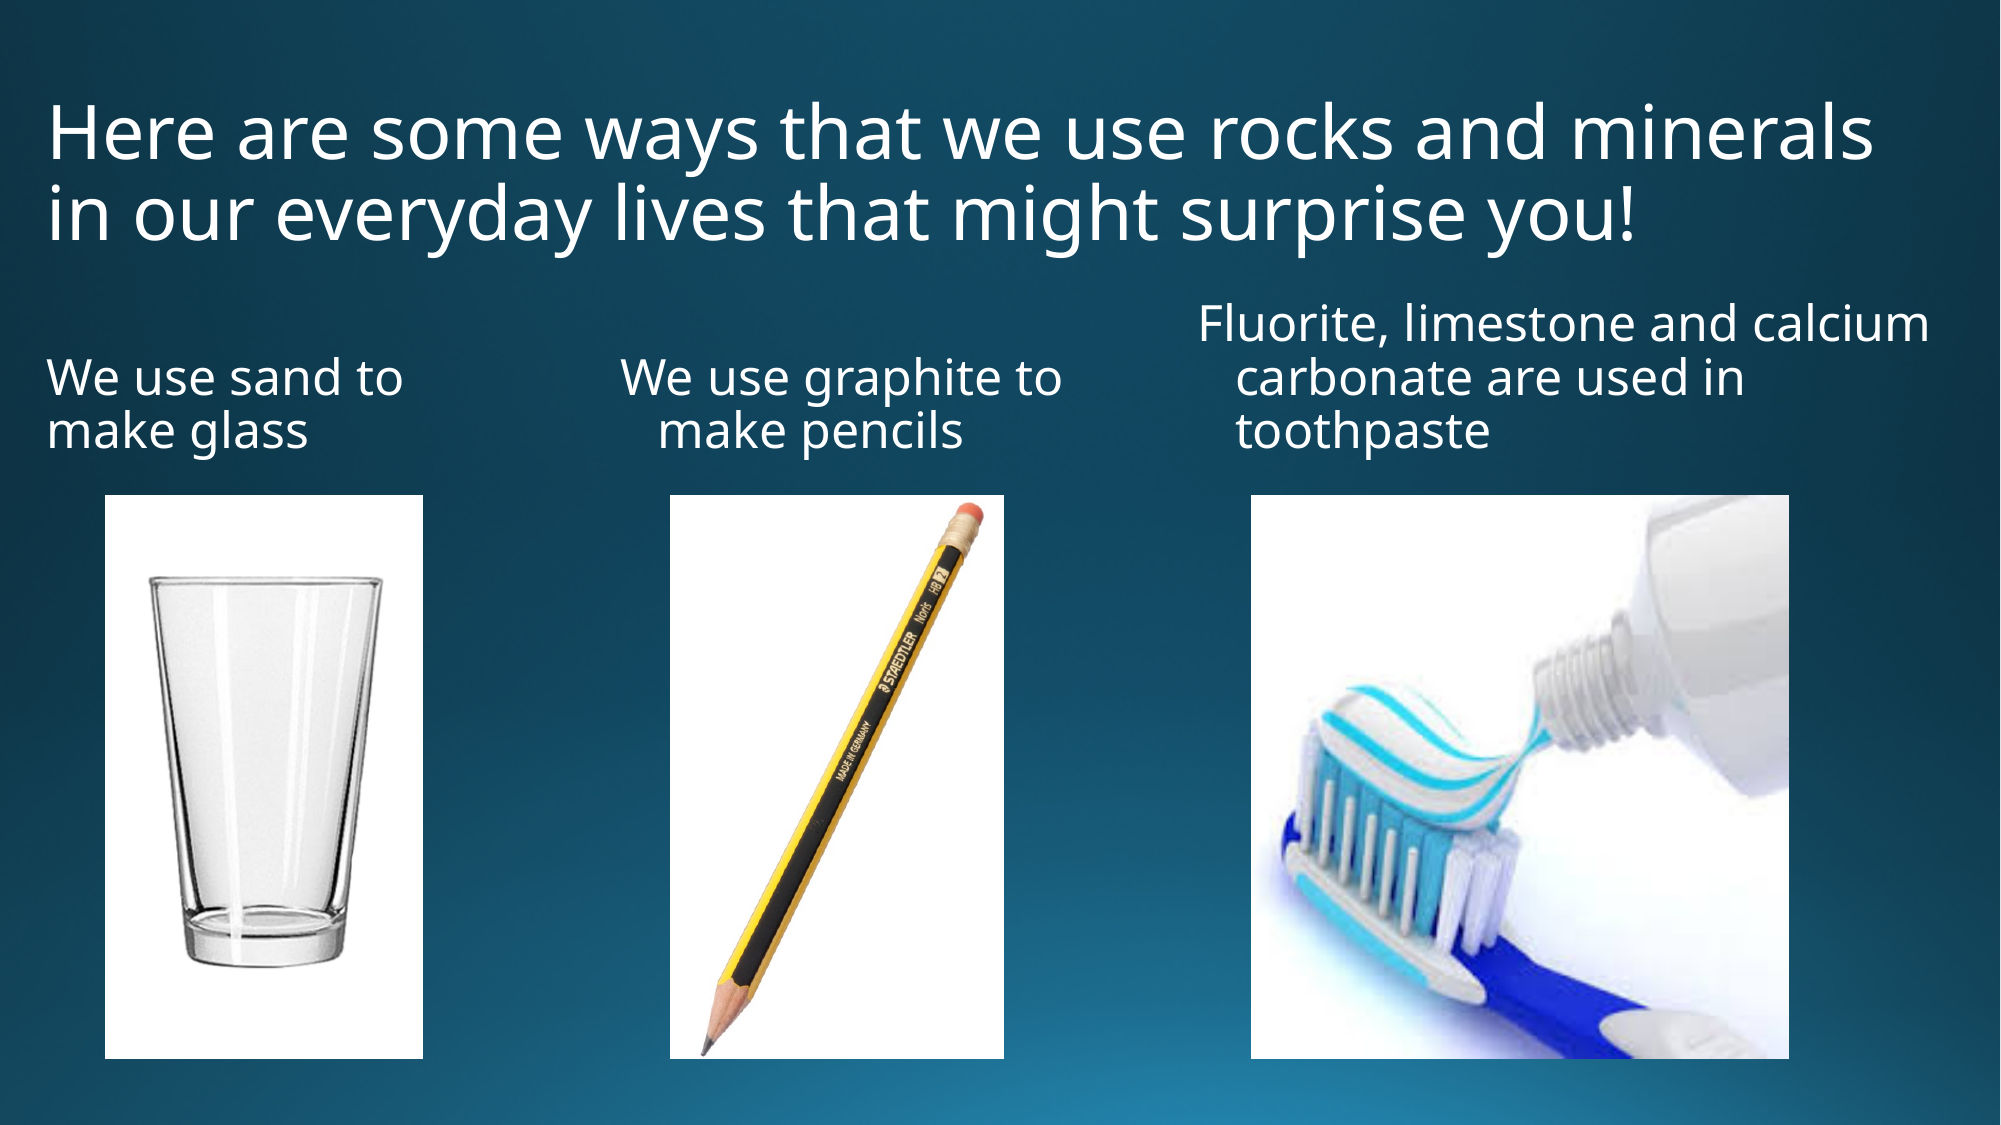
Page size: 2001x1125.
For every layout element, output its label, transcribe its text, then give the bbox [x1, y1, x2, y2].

picture [0, 0, 2001, 1125]
list Fluorite, limestone and calcium carbonate are used in toothpaste [1182, 346, 1973, 468]
list We use graphite to make pencils [605, 346, 1132, 468]
title Here are some ways that we use rocks and minerals in our everyday lives that might surprise you! [31, 59, 1950, 292]
list We use sand to make glass [31, 346, 555, 468]
